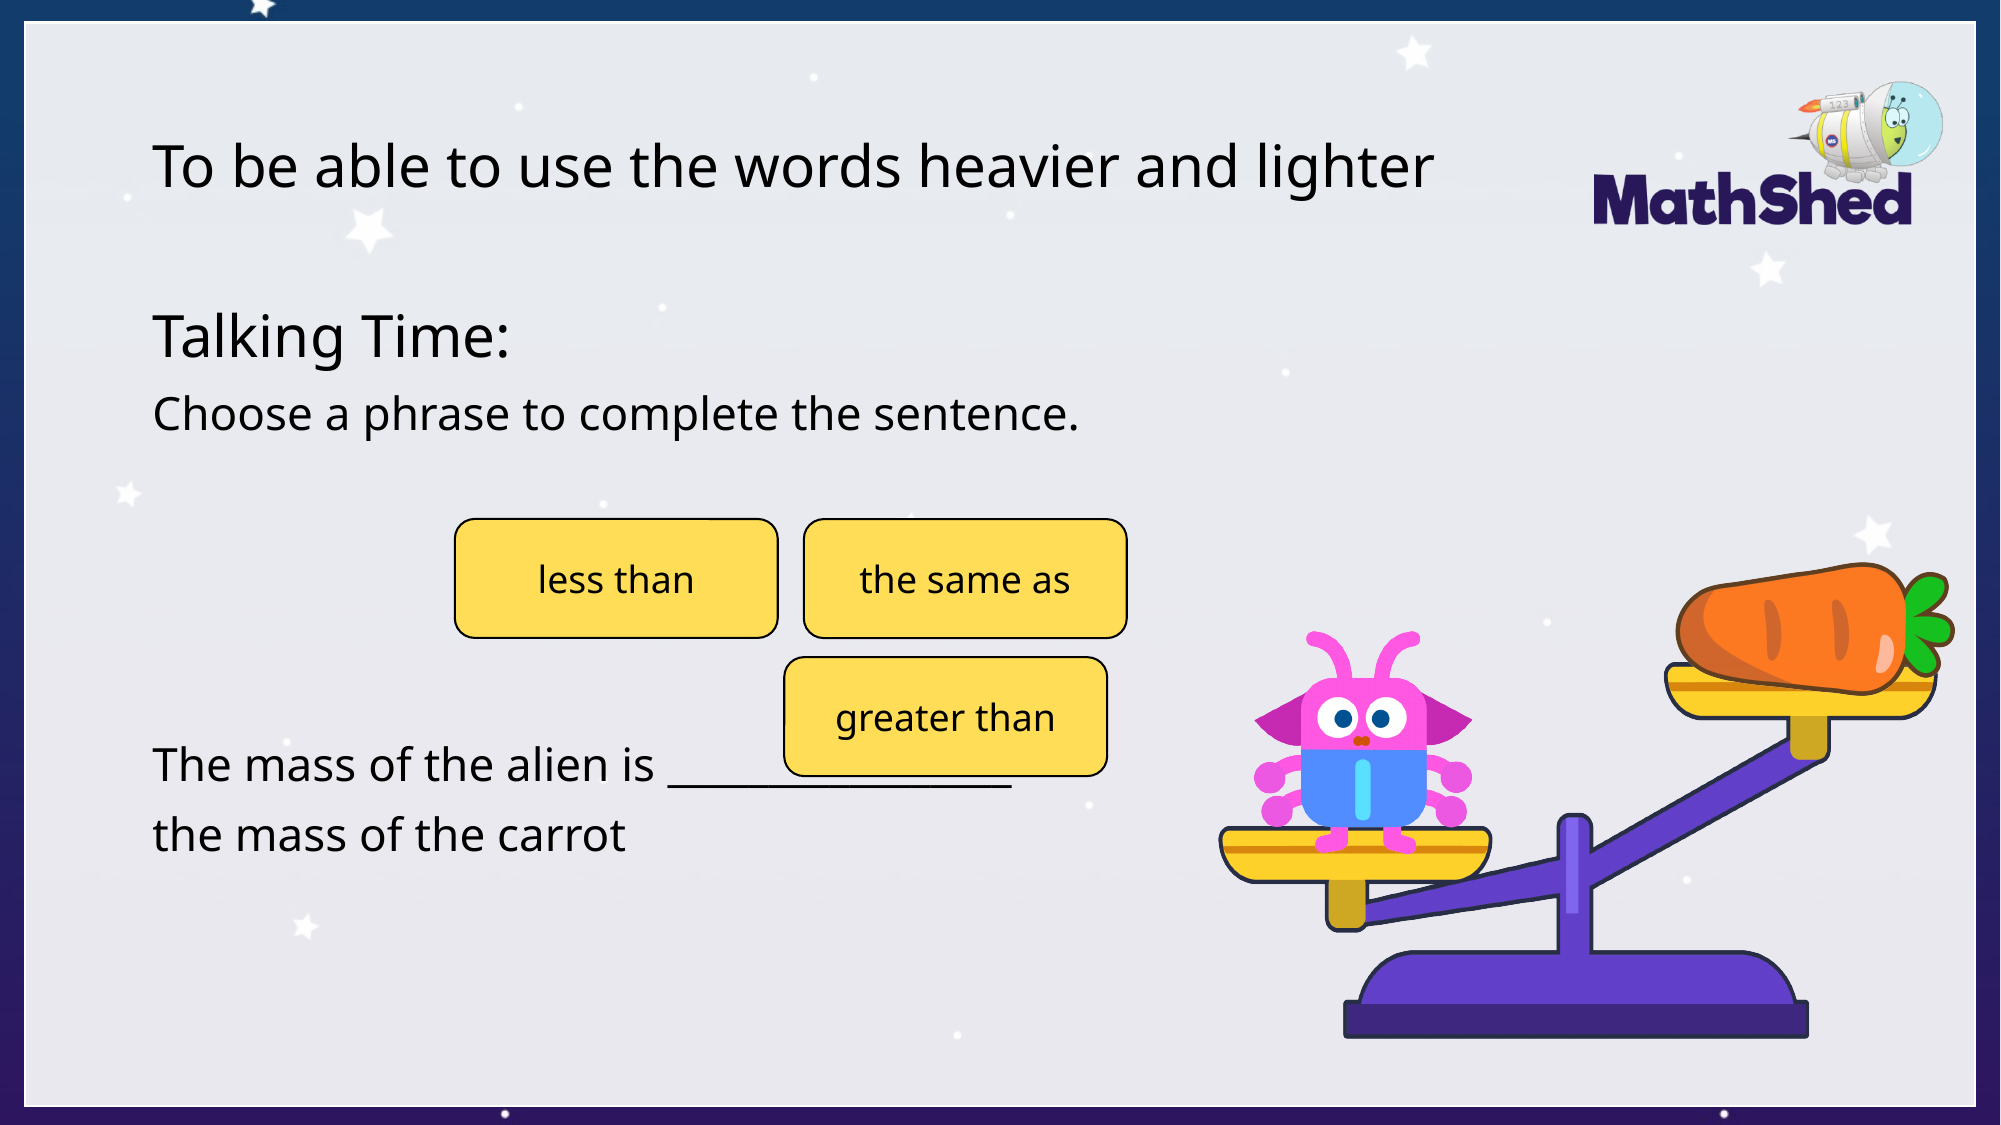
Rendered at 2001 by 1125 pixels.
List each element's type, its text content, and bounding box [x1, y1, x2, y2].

text_box the same as [802, 518, 1128, 640]
title To be able to use the words heavier and lighter [137, 59, 1578, 278]
text_box greater than [783, 656, 1109, 778]
list Talking Time: Choose a phrase to complete the sentence. The mass of the alien is _________________ the mass of the carrot [137, 299, 1209, 1014]
text_box less than [453, 517, 779, 639]
picture [0, 0, 2001, 1125]
